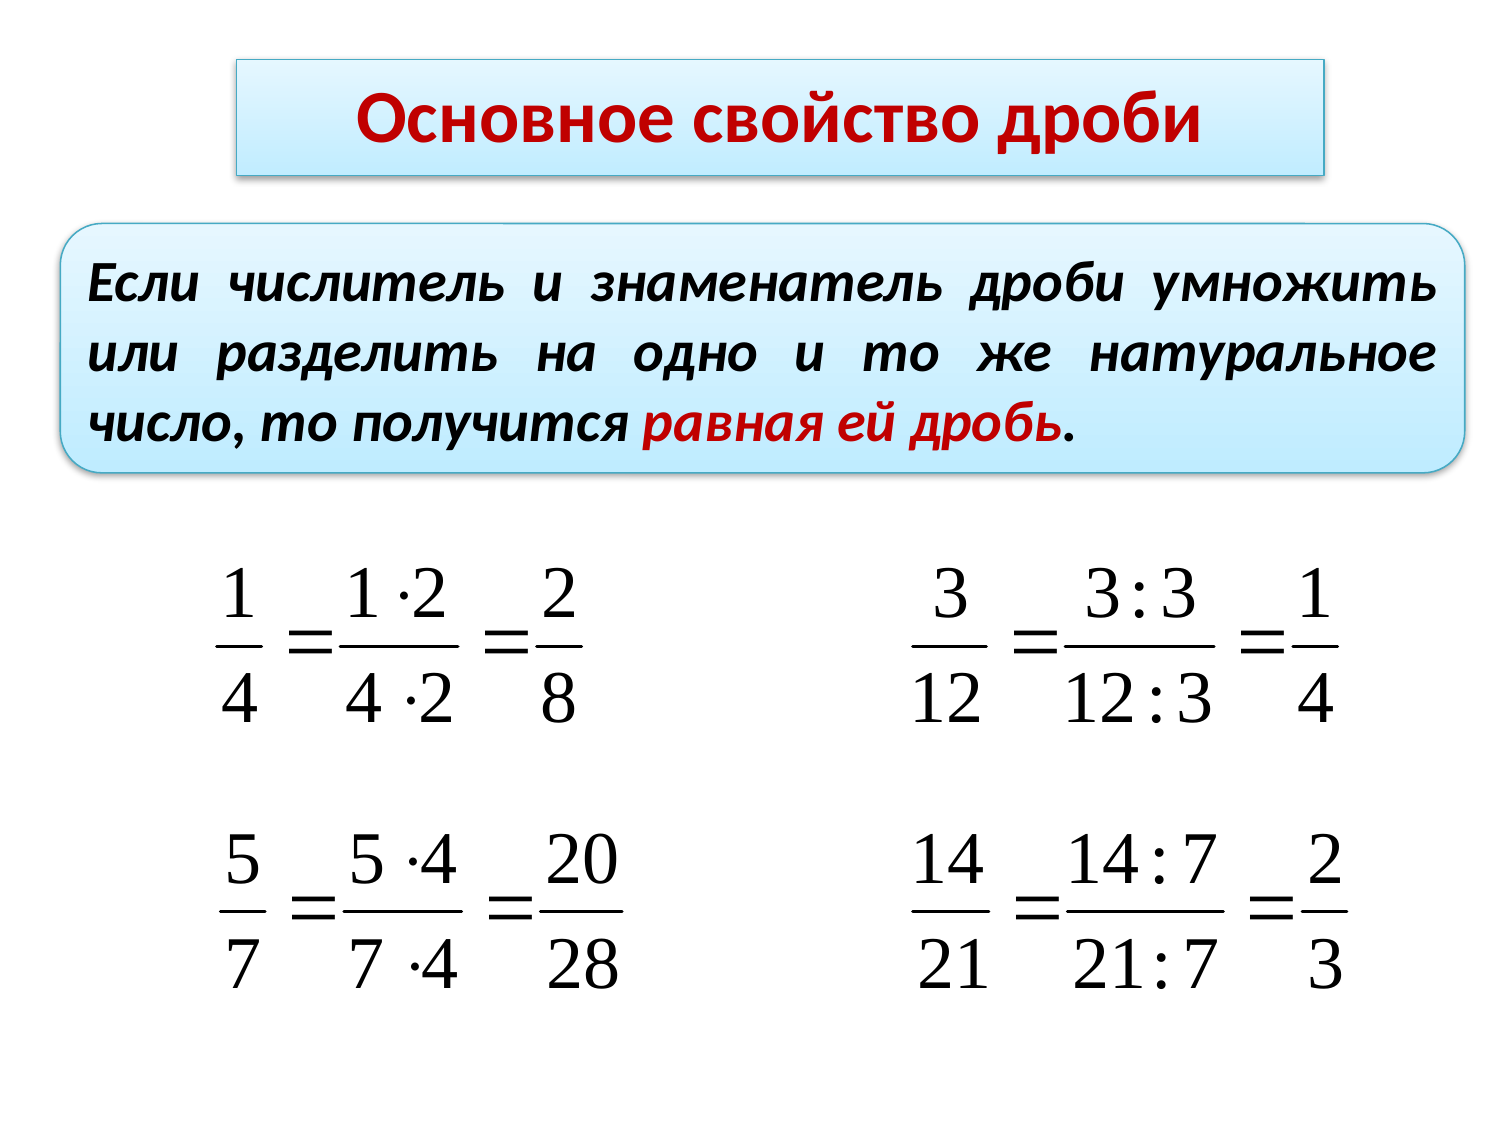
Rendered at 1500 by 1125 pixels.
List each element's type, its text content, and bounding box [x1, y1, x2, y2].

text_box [900, 812, 1364, 1005]
text_box Основное свойство дроби [236, 59, 1325, 176]
text_box Если числитель и знаменатель дроби умножить или разделить на одно и то же натуральное число, то получится равная ей дробь. [59, 222, 1466, 474]
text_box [207, 812, 641, 1005]
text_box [900, 546, 1352, 740]
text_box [204, 546, 600, 740]
